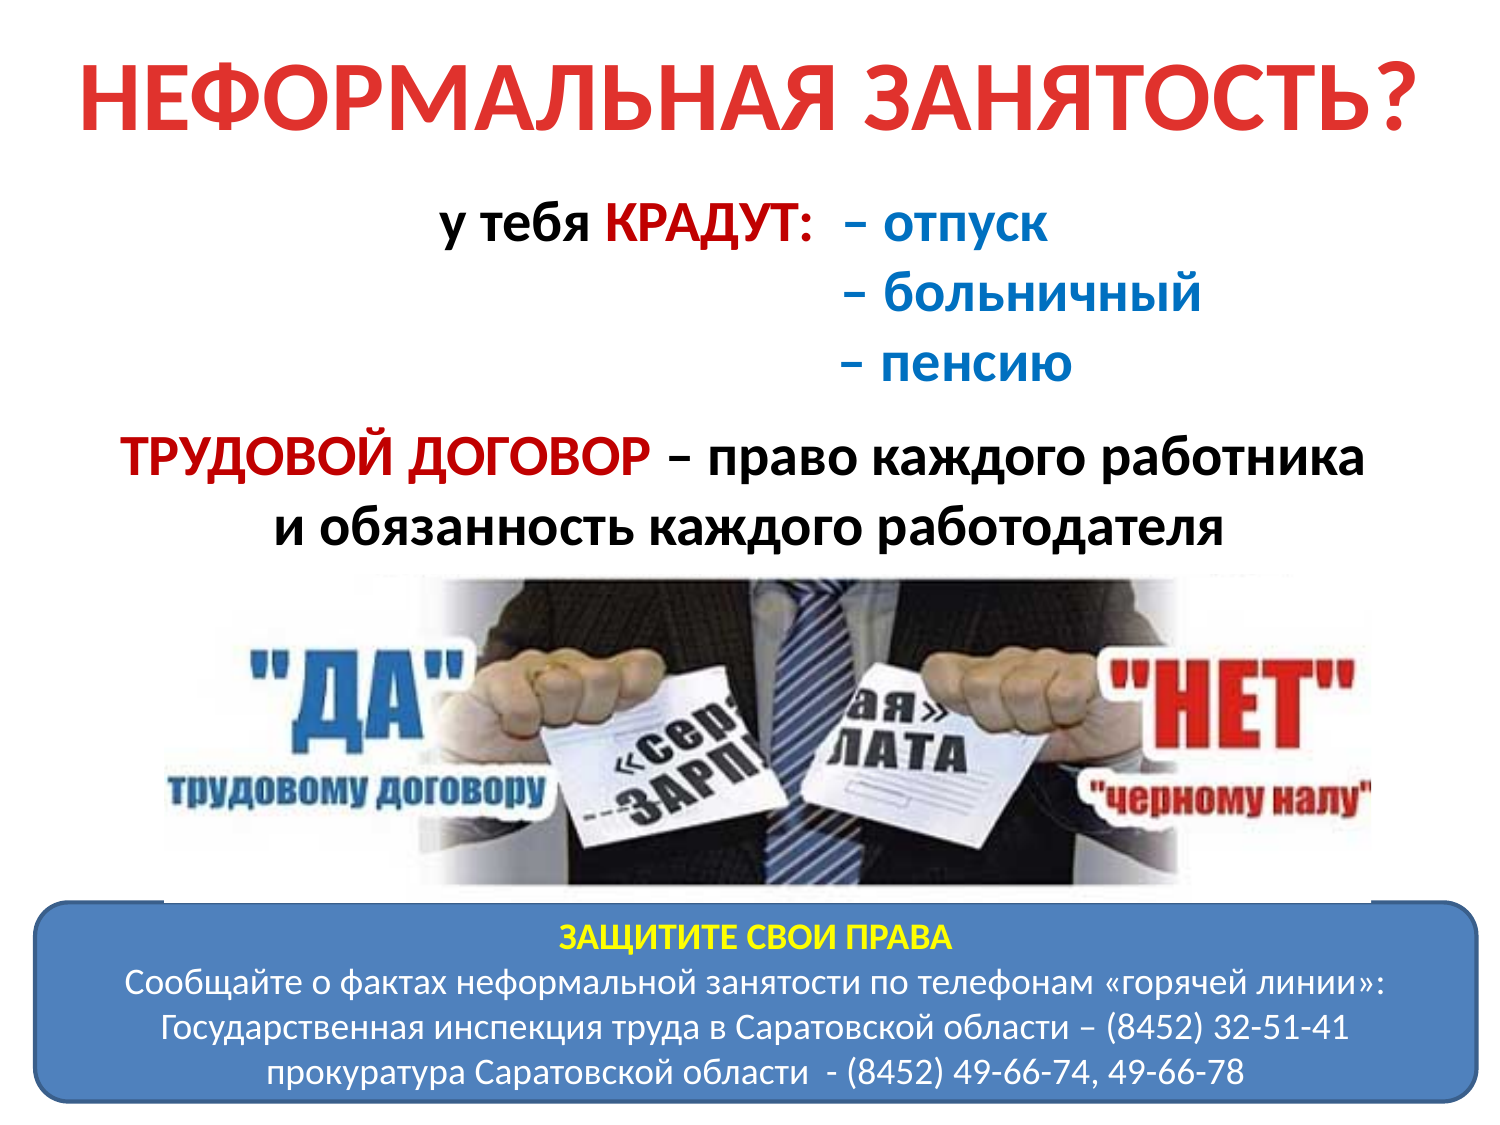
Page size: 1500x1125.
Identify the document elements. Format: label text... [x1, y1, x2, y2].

text_box НЕФОРМАЛЬНАЯ ЗАНЯТОСТЬ? [0, 23, 1500, 159]
text_box ЗАЩИТИТЕ СВОИ ПРАВА Сообщайте о фактах неформальной занятости по телефонам «горячей линии»: Государственная инспекция труда в Саратовской области – (8452) 32-51-41 прокуратура Саратовской области - (8452) 49-66-74, 49-66-78 [32, 900, 1479, 1104]
text_box у тебя КРАДУТ: – отпуск – больничный – пенсию [257, 175, 1231, 401]
picture [163, 573, 1372, 903]
text_box ТРУДОВОЙ ДОГОВОР – право каждого работника и обязанность каждого работодателя [0, 410, 1500, 565]
